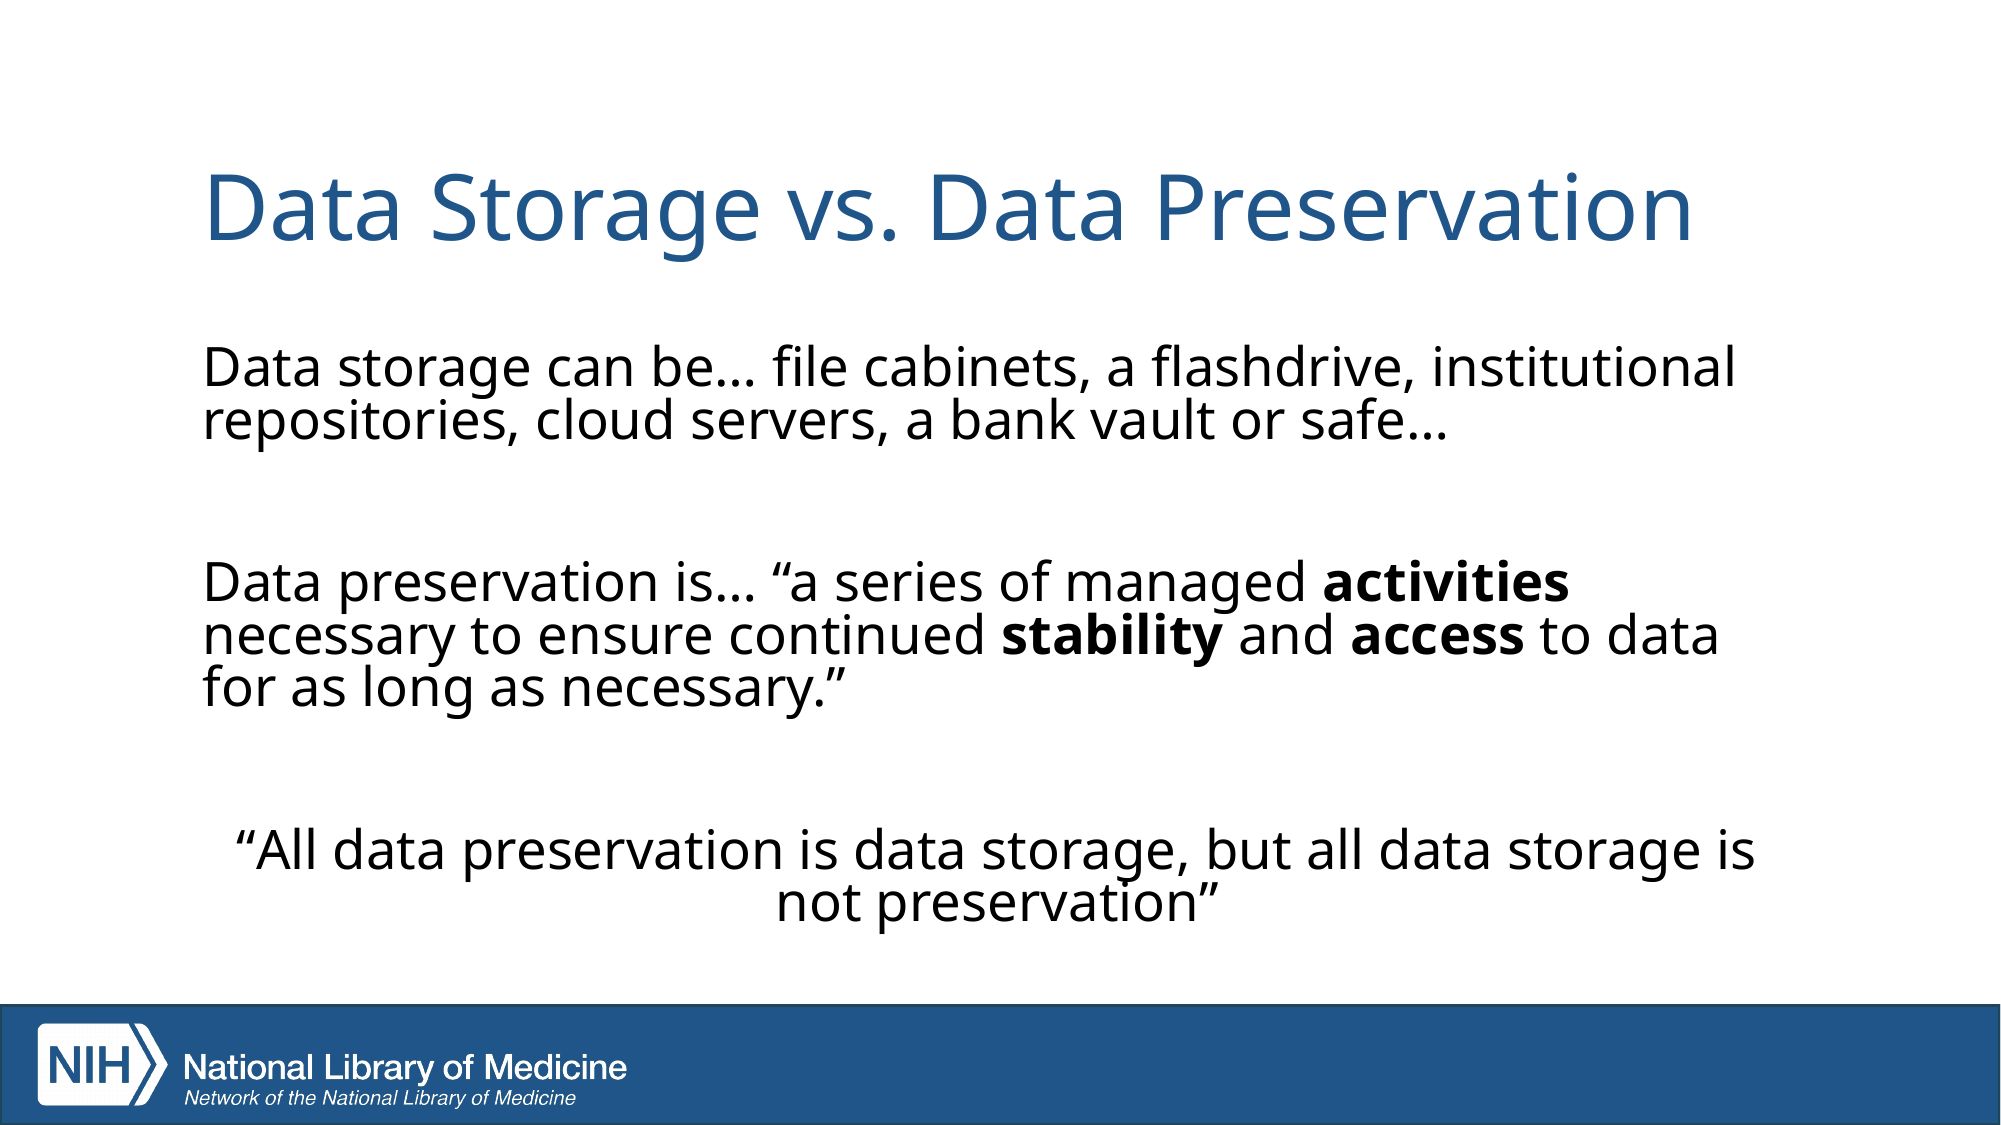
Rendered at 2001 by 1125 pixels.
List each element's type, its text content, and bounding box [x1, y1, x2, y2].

title Data Storage vs. Data Preservation [187, 99, 1808, 323]
picture [37, 1023, 627, 1118]
list Data storage can be… file cabinets, a flashdrive, institutional repositories, cloud servers, a bank vault or safe… Data preservation is… “a series of managed activities necessary to ensure continued stability and access to data for as long as necessary.” “All data preservation is data storage, but all data storage is not preservation” [187, 337, 1808, 1000]
